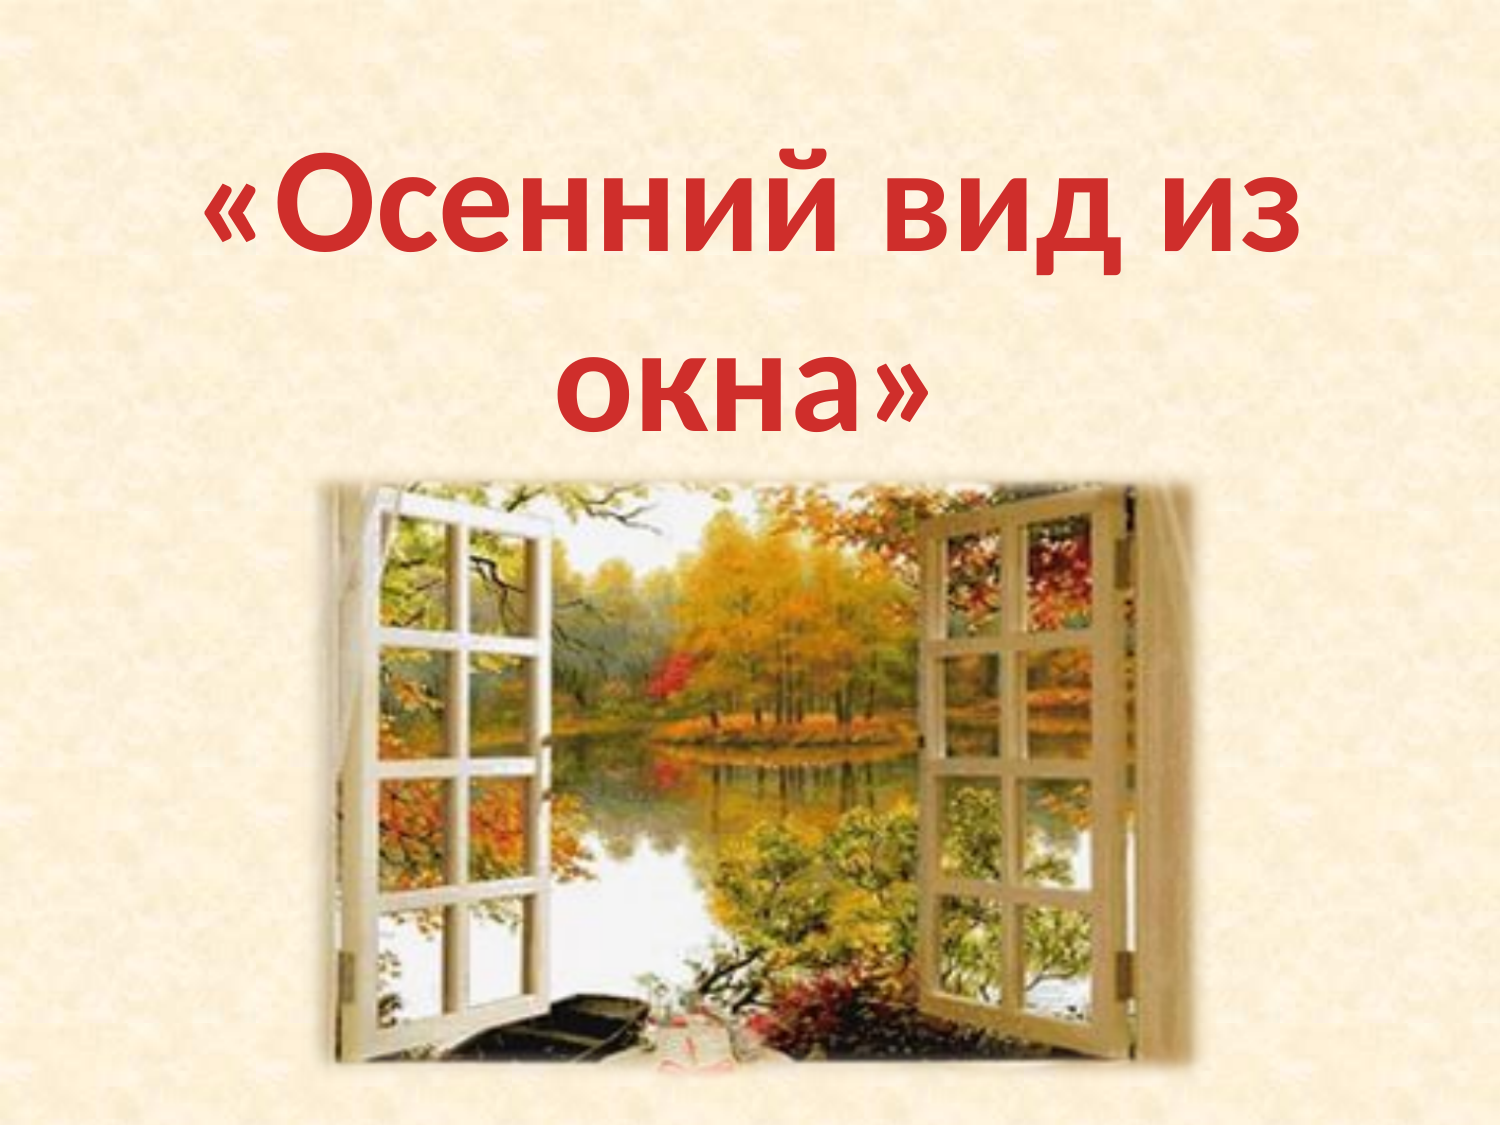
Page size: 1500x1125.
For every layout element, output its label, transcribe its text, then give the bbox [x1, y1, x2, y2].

picture [0, 0, 1500, 1125]
title «Осенний вид из окна» [112, 160, 1388, 402]
